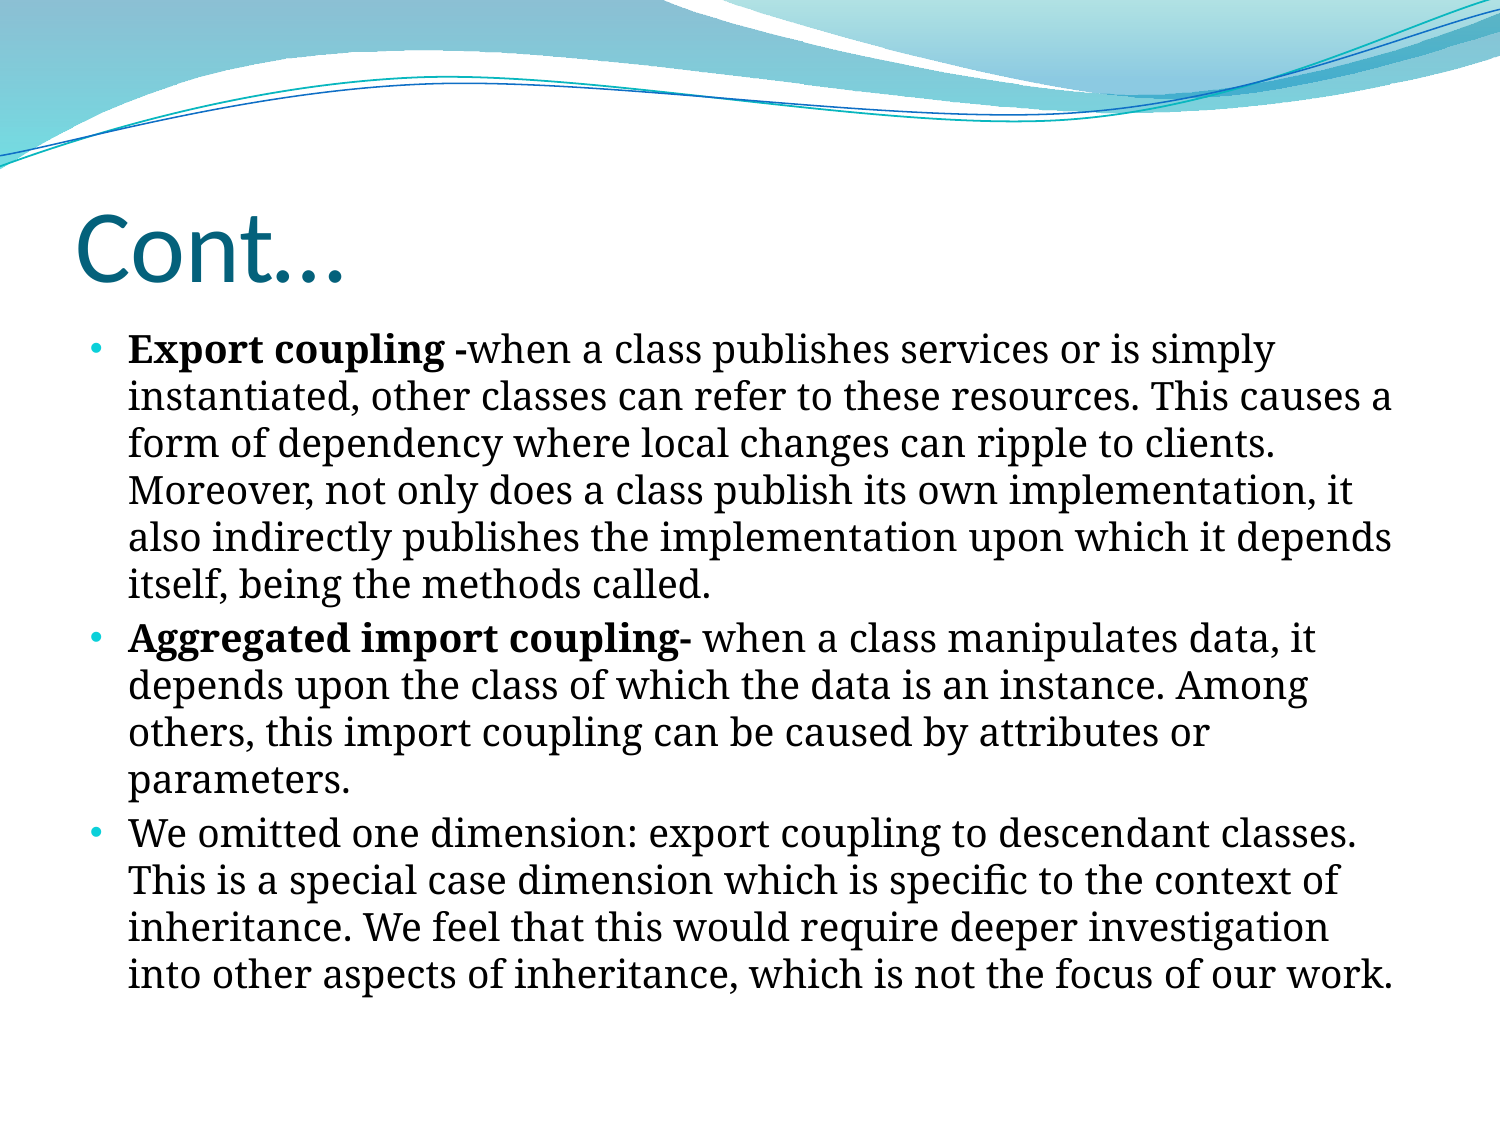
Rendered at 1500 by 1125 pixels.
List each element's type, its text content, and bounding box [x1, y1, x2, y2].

list Export coupling -when a class publishes services or is simply instantiated, other classes can refer to these resources. This causes a form of dependency where local changes can ripple to clients. Moreover, not only does a class publish its own implementation, it also indirectly publishes the implementation upon which it depends itself, being the methods called. Aggregated import coupling- when a class manipulates data, it depends upon the class of which the data is an instance. Among others, this import coupling can be caused by attributes or parameters. We omitted one dimension: export coupling to descendant classes. This is a special case dimension which is specific to the context of inheritance. We feel that this would require deeper investigation into other aspects of inheritance, which is not the focus of our work. [75, 317, 1425, 1038]
title Cont… [75, 115, 1425, 303]
